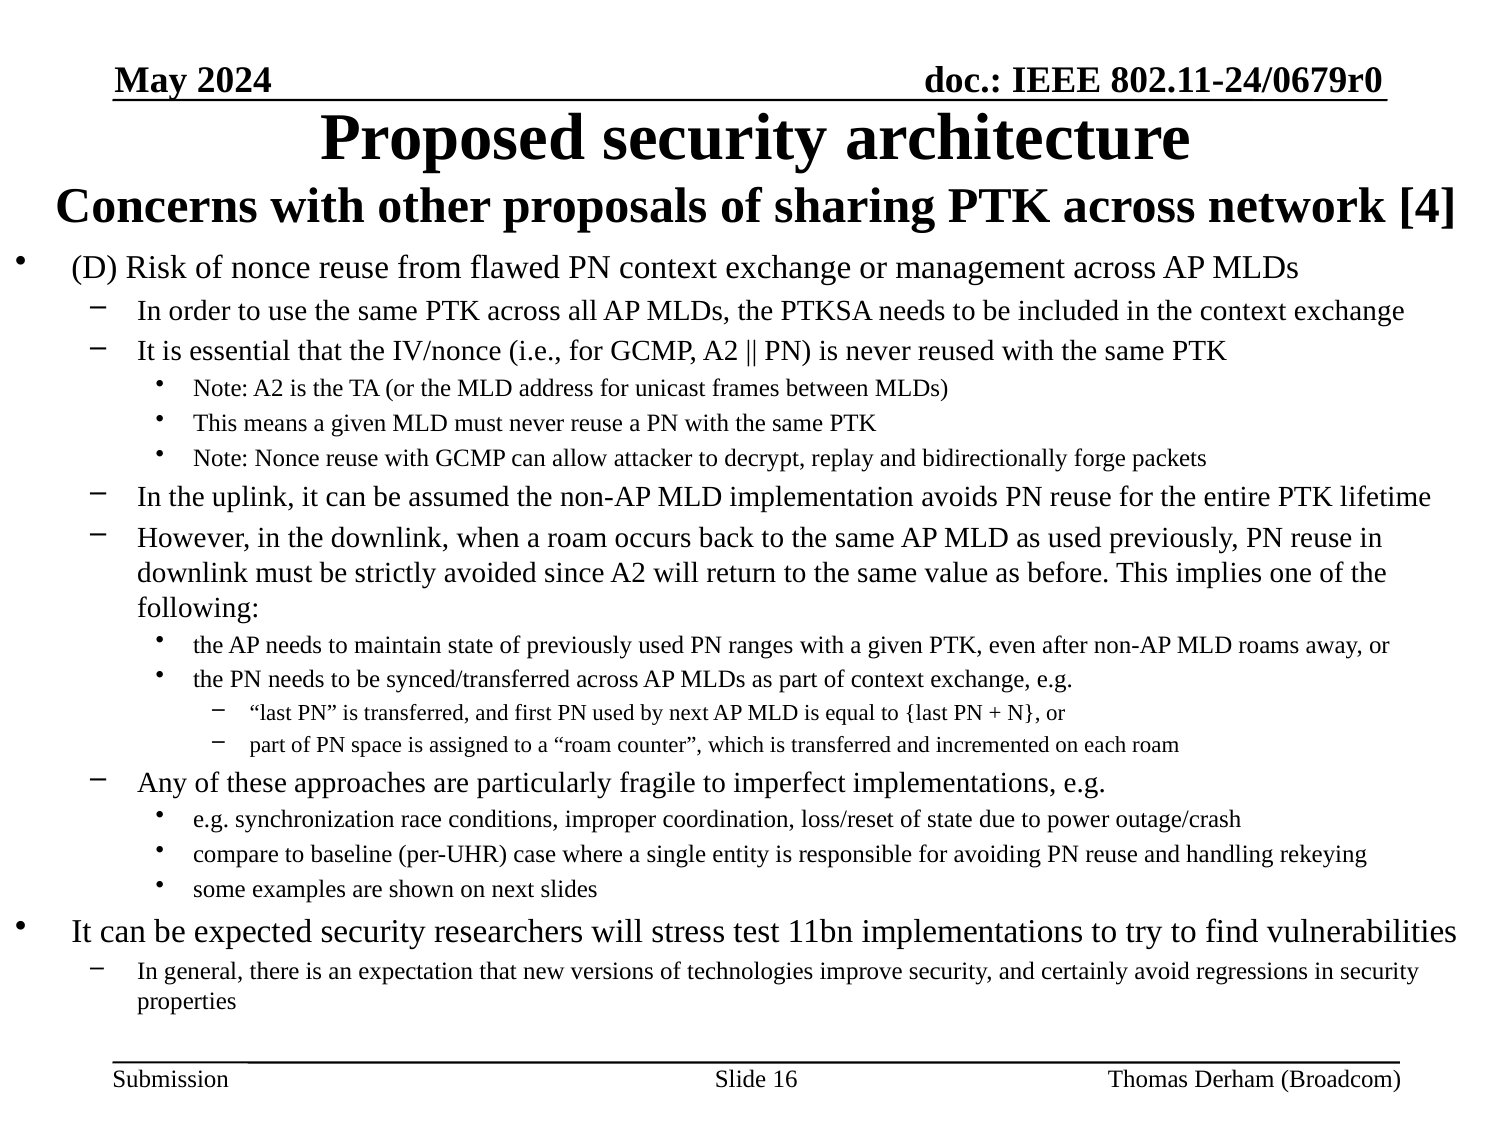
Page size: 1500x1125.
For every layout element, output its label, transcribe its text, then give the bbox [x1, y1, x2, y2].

slide_number Slide 16 [712, 1061, 800, 1093]
footer Thomas Derham (Broadcom) [1103, 1061, 1402, 1093]
list (D) Risk of nonce reuse from flawed PN context exchange or management across AP MLDs In order to use the same PTK across all AP MLDs, the PTKSA needs to be included in the context exchange It is essential that the IV/nonce (i.e., for GCMP, A2 || PN) is never reused with the same PTK Note: A2 is the TA (or the MLD address for unicast frames between MLDs) This means a given MLD must never reuse a PN with the same PTK Note: Nonce reuse with GCMP can allow attacker to decrypt, replay and bidirectionally forge packets In the uplink, it can be assumed the non-AP MLD implementation avoids PN reuse for the entire PTK lifetime However, in the downlink, when a roam occurs back to the same AP MLD as used previously, PN reuse in downlink must be strictly avoided since A2 will return to the same value as before. This implies one of the following: the AP needs to maintain state of previously used PN ranges with a given PTK, even after non-AP MLD roams away, or the PN needs to be synced/transferred across AP MLDs as part of context exchange, e.g. “last PN” is transferred, and first PN used by next AP MLD is equal to {last PN + N}, or part of PN space is assigned to a “roam counter”, which is transferred and incremented on each roam Any of these approaches are particularly fragile to imperfect implementations, e.g. e.g. synchronization race conditions, improper coordination, loss/reset of state due to power outage/crash compare to baseline (per-UHR) case where a single entity is responsible for avoiding PN reuse and handling rekeying some examples are shown on next slides It can be expected security researchers will stress test 11bn implementations to try to find vulnerabilities In general, there is an expectation that new versions of technologies improve security, and certainly avoid regressions in security properties [0, 251, 1488, 1013]
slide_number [114, 54, 274, 74]
title Proposed security architecture Concerns with other proposals of sharing PTK across network [4] [0, 74, 1500, 251]
